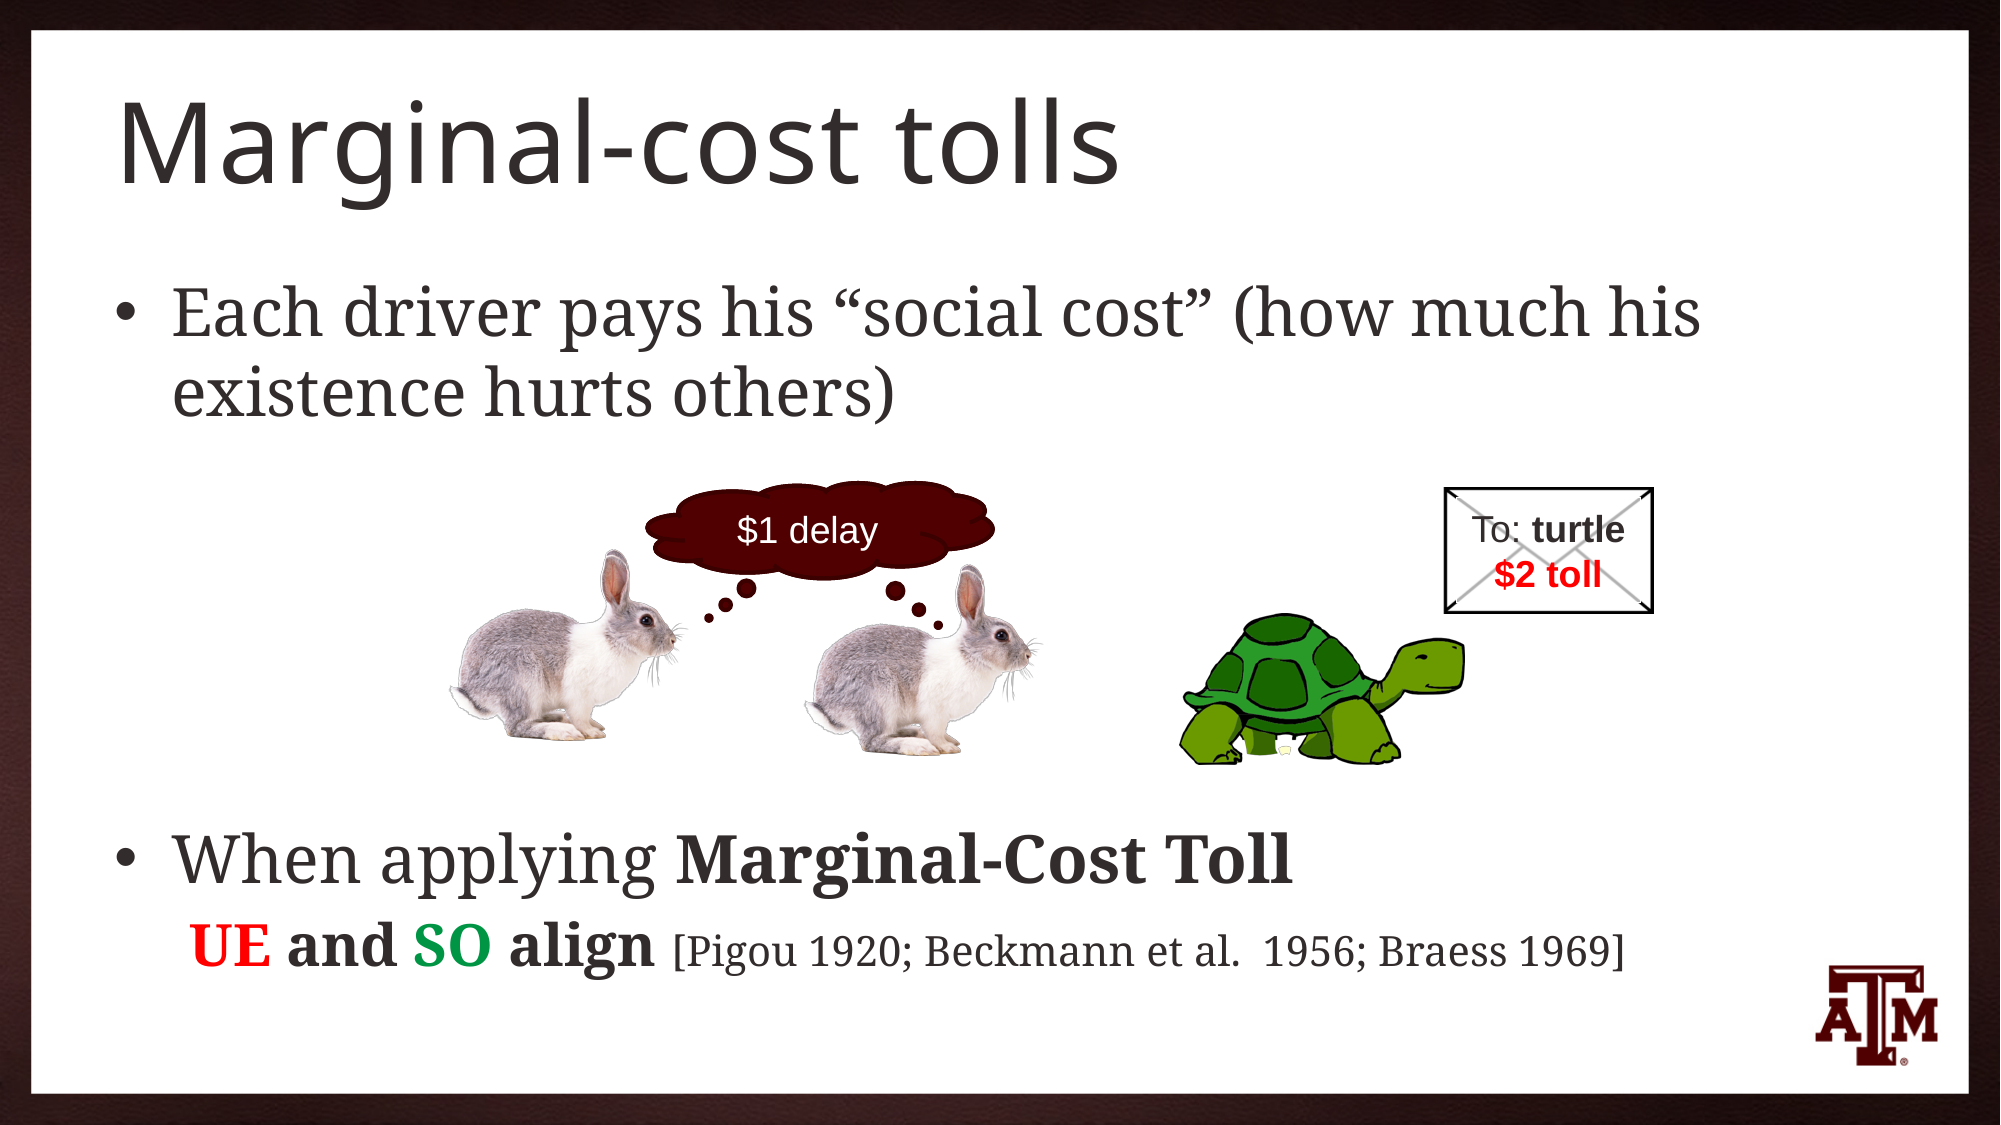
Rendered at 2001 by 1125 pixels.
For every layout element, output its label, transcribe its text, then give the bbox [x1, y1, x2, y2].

title Marginal-cost tolls [99, 45, 1900, 233]
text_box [448, 482, 1654, 765]
list Each driver pays his “social cost” (how much his existence hurts others) When applying Marginal-Cost Toll UE and SO align [Pigou 1920; Beckmann et al. 1956; Braess 1969] [99, 262, 1900, 969]
picture [0, 0, 2000, 1125]
